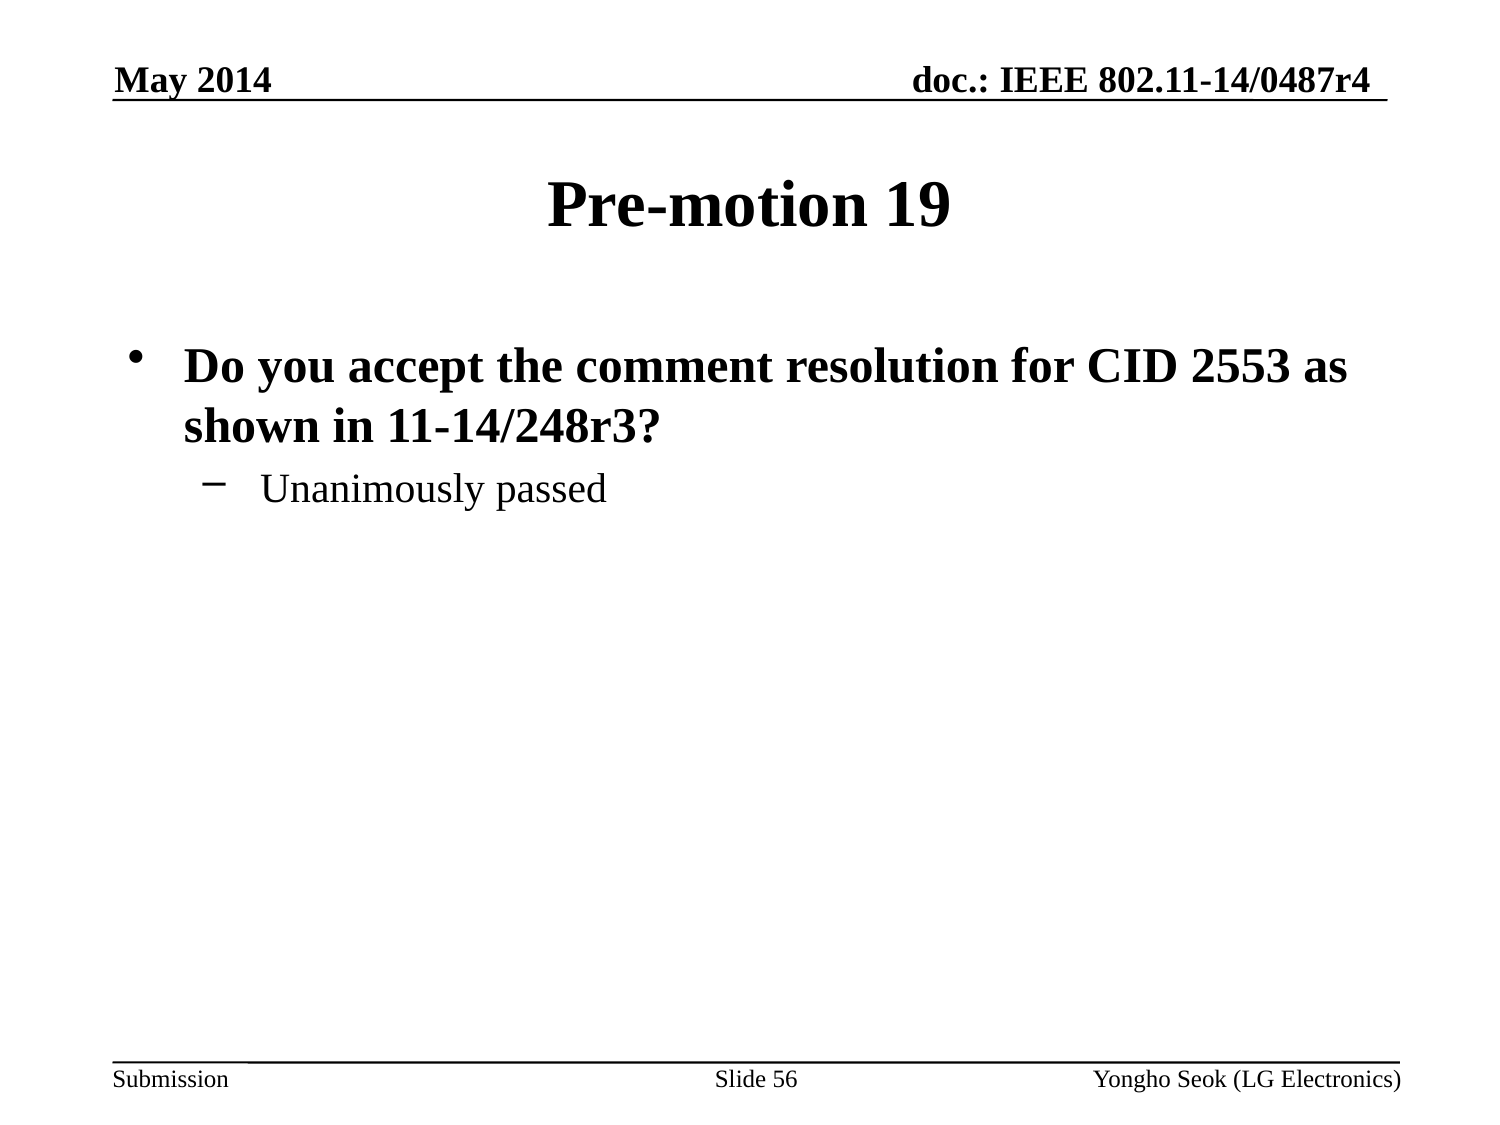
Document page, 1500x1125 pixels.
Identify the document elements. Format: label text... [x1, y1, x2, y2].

list Do you accept the comment resolution for CID 2553 as shown in 11-14/248r3? Unanimously passed [112, 324, 1388, 1001]
title Pre-motion 19 [112, 112, 1388, 288]
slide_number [114, 54, 274, 101]
slide_number Slide 56 [712, 1061, 800, 1093]
footer Yongho Seok (LG Electronics) [1088, 1061, 1402, 1093]
